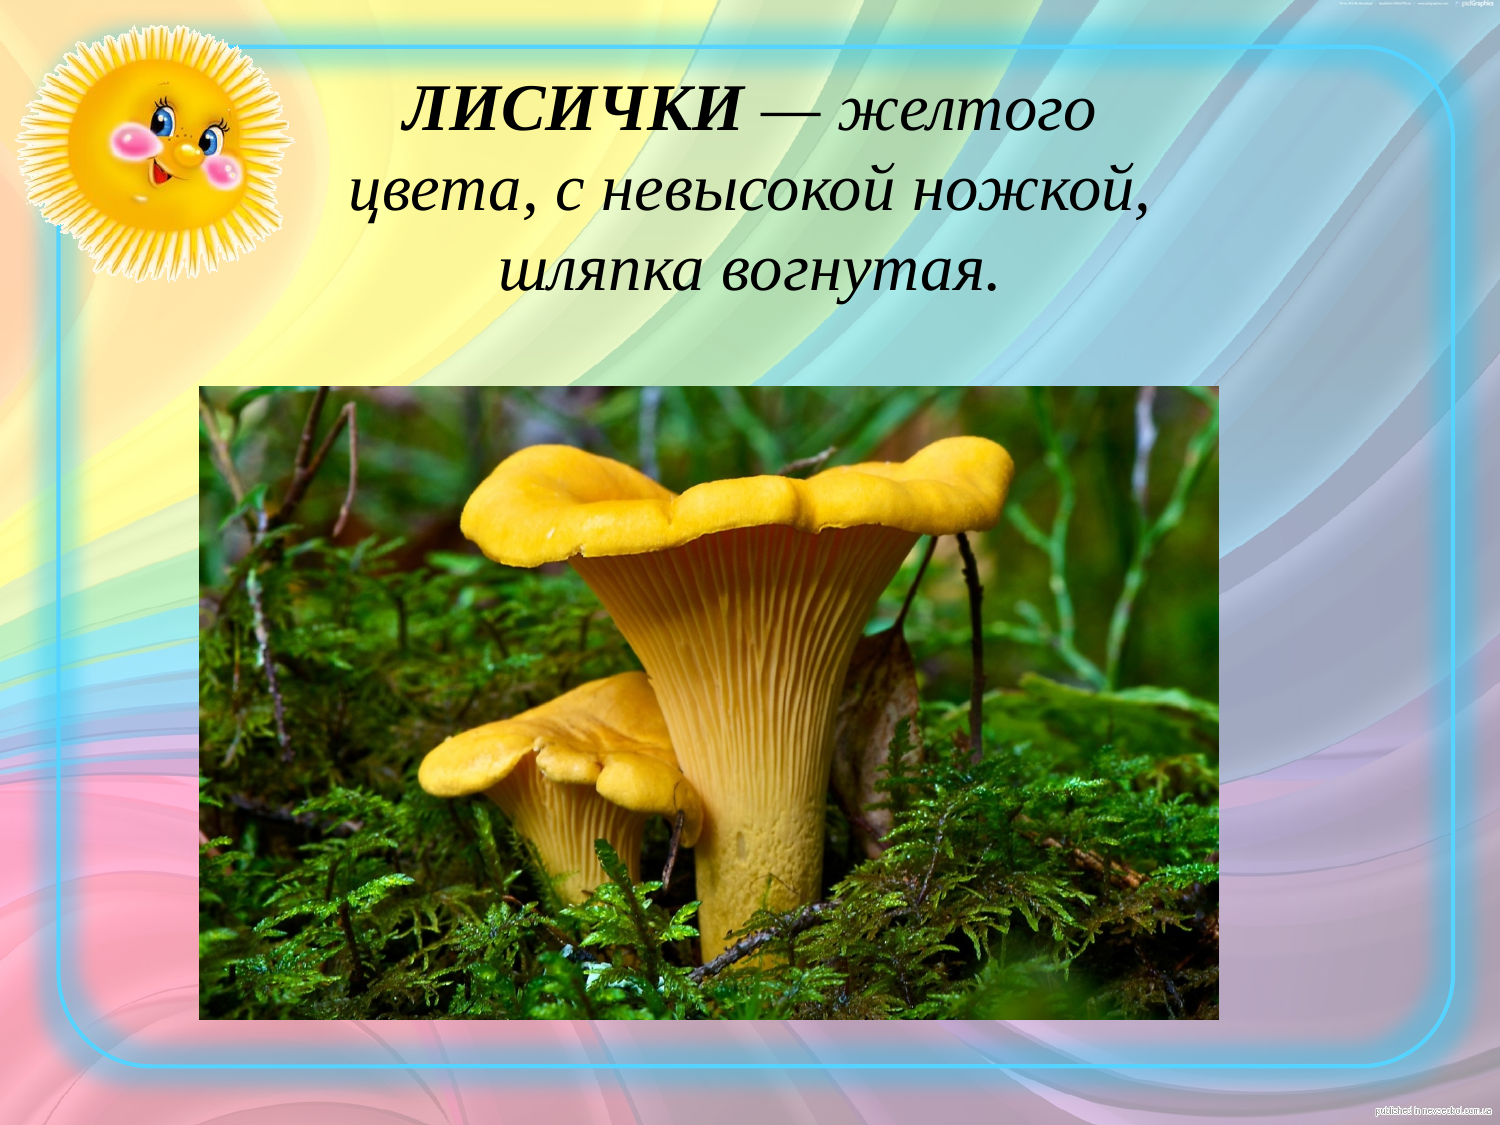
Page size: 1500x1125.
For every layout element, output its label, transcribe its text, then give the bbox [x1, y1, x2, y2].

picture [11, 11, 340, 340]
picture [198, 386, 1219, 1020]
title ЛИСИЧКИ — желтого цвета, с невысокой ножкой, шляпка вогнутая. [316, 93, 1185, 354]
